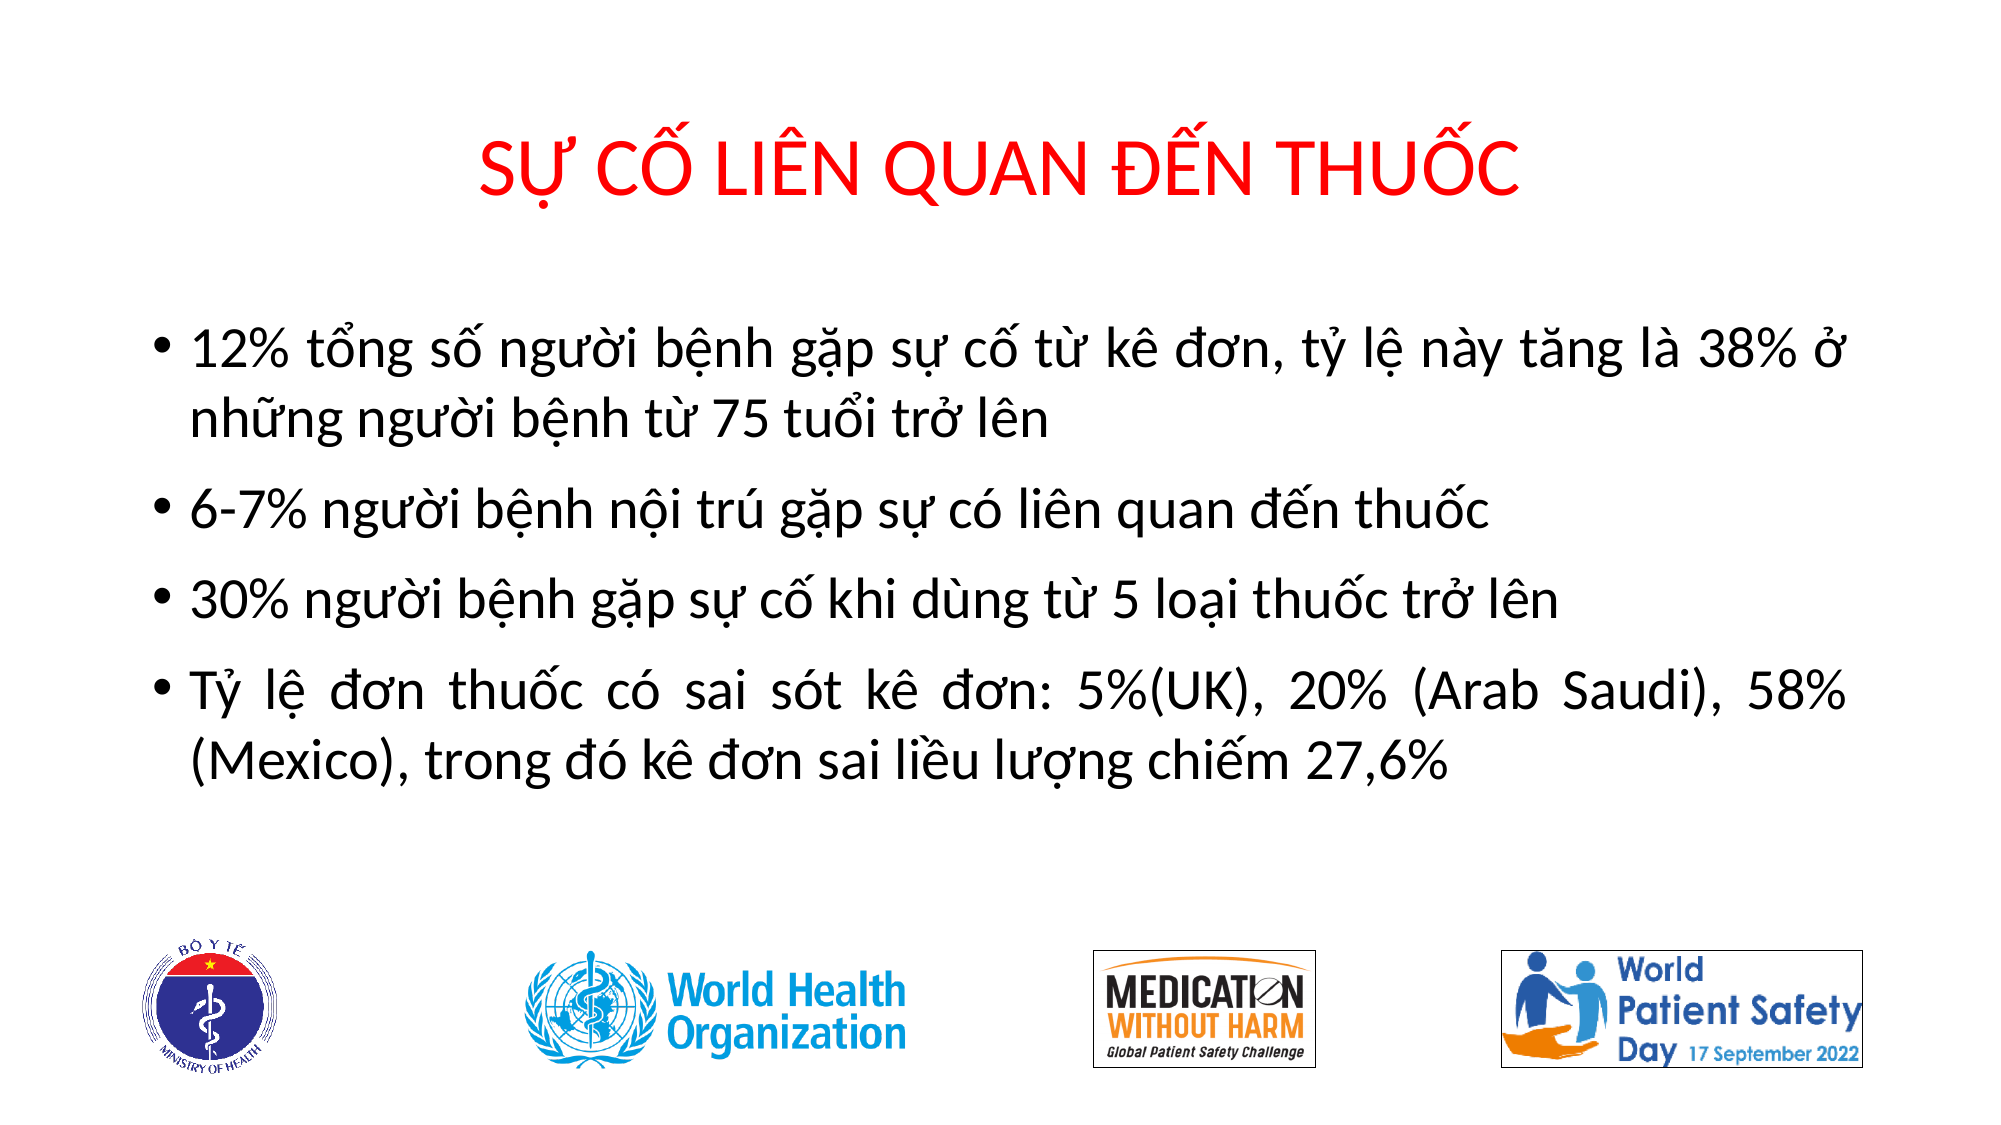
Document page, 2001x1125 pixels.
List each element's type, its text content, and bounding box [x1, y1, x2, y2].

title SỰ CỐ LIÊN QUAN ĐẾN THUỐC [137, 59, 1863, 278]
list 12% tổng số người bệnh gặp sự cố từ kê đơn, tỷ lệ này tăng là 38% ở những người bệnh từ 75 tuổi trở lên 6-7% người bệnh nội trú gặp sự có liên quan đến thuốc 30% người bệnh gặp sự cố khi dùng từ 5 loại thuốc trở lên Tỷ lệ đơn thuốc có sai sót kê đơn: 5%(UK), 20% (Arab Saudi), 58% (Mexico), trong đó kê đơn sai liều lượng chiếm 27,6% [137, 301, 1863, 894]
picture [82, 895, 337, 1124]
picture [1094, 951, 1315, 1067]
picture [522, 901, 907, 1118]
picture [1502, 951, 1862, 1067]
